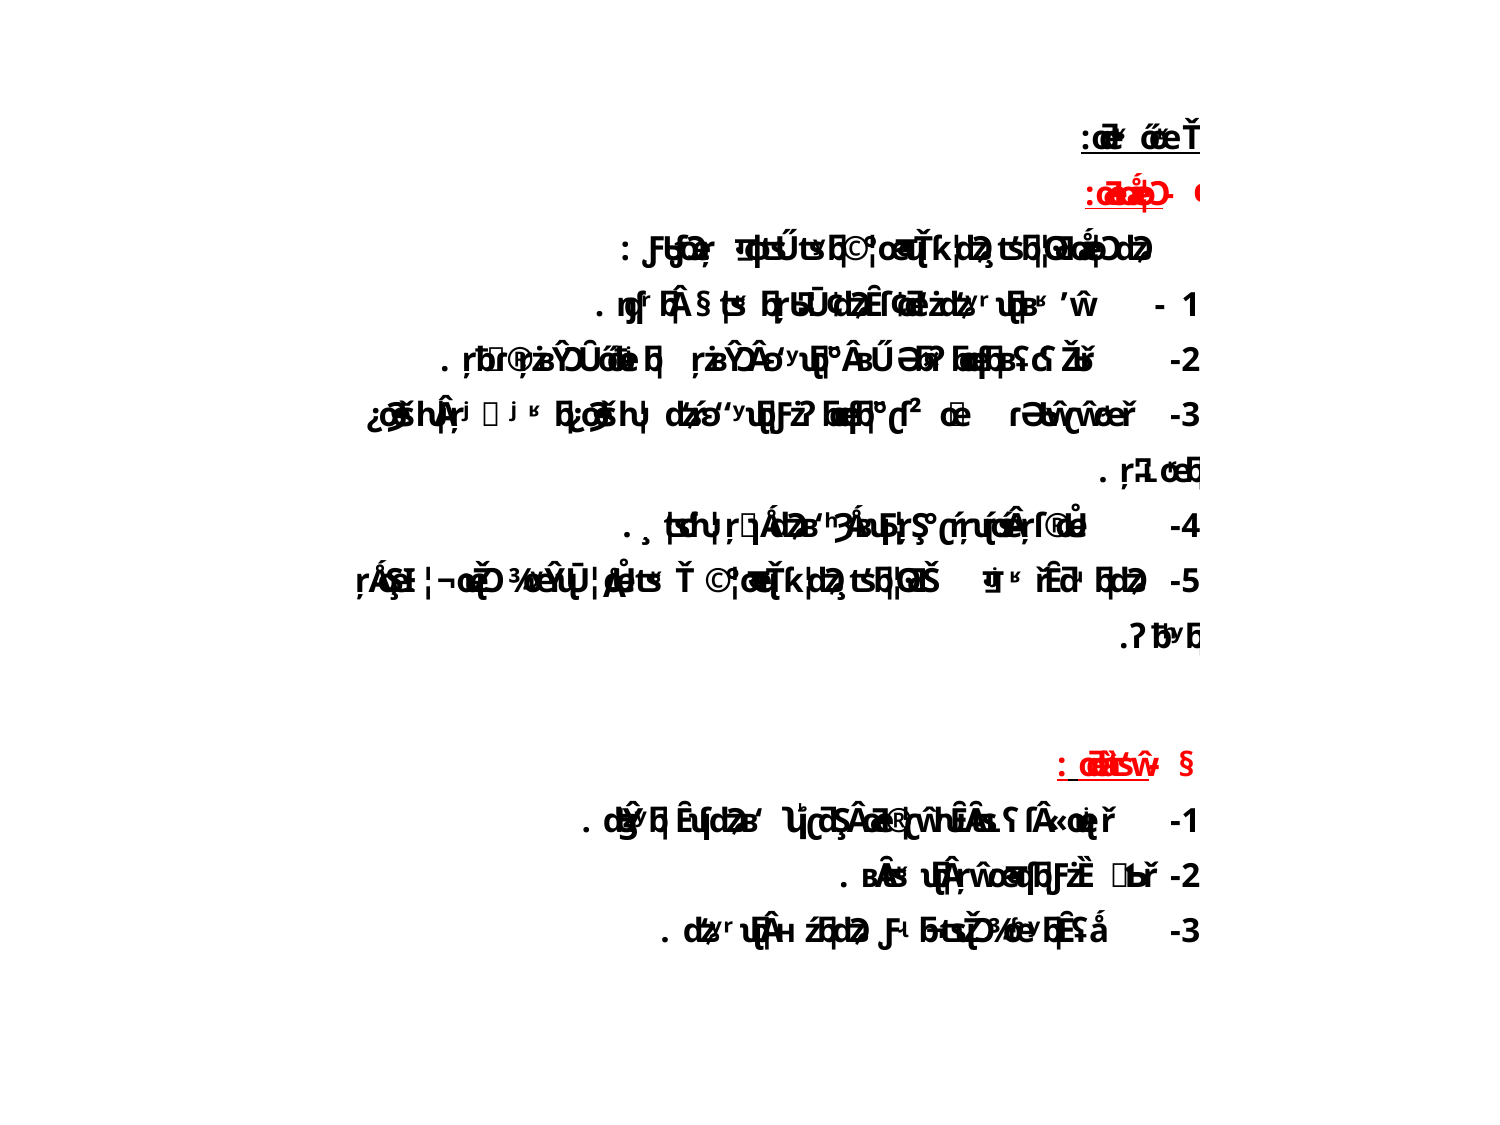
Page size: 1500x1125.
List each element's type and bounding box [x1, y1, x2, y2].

picture [299, 110, 1201, 1015]
